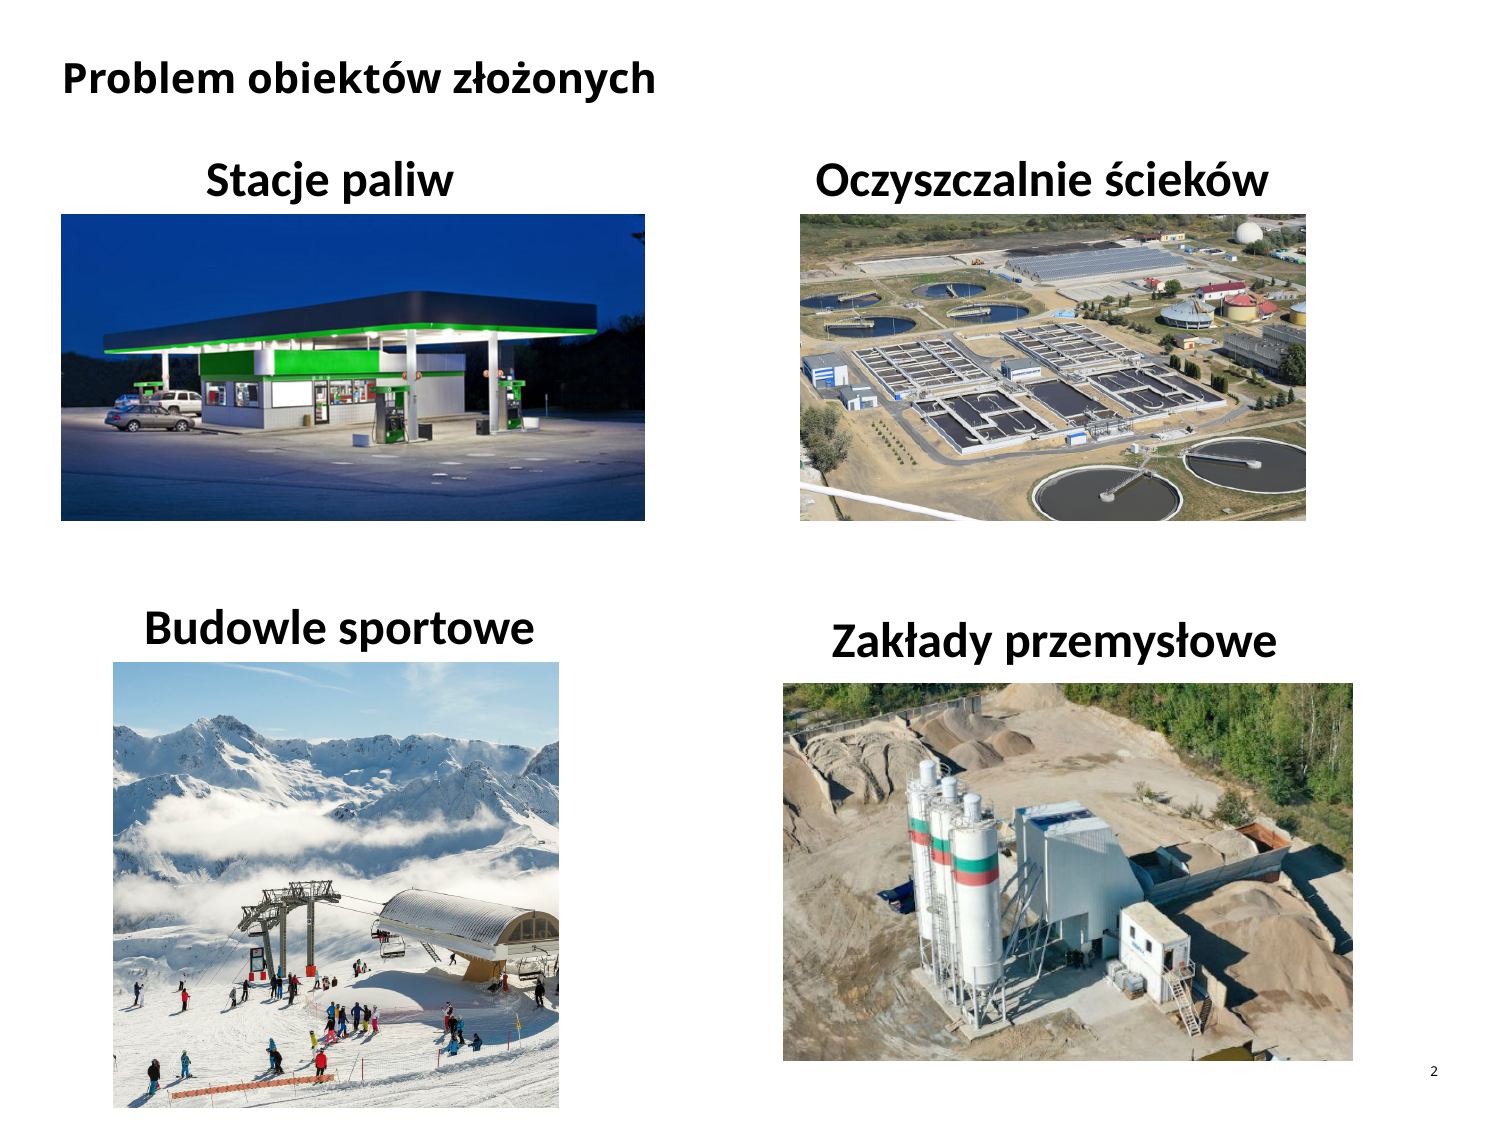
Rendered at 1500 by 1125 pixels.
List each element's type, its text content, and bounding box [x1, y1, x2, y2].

picture [800, 213, 1306, 521]
picture [782, 682, 1353, 1062]
picture [113, 662, 559, 1108]
text_box Zakłady przemysłowe [817, 599, 1387, 675]
text_box Oczyszczalnie ścieków [800, 138, 1371, 214]
text_box Stacje paliw [191, 138, 482, 212]
picture [61, 213, 646, 521]
title Problem obiektów złożonych [61, 52, 1439, 107]
text_box Budowle sportowe [129, 586, 604, 662]
